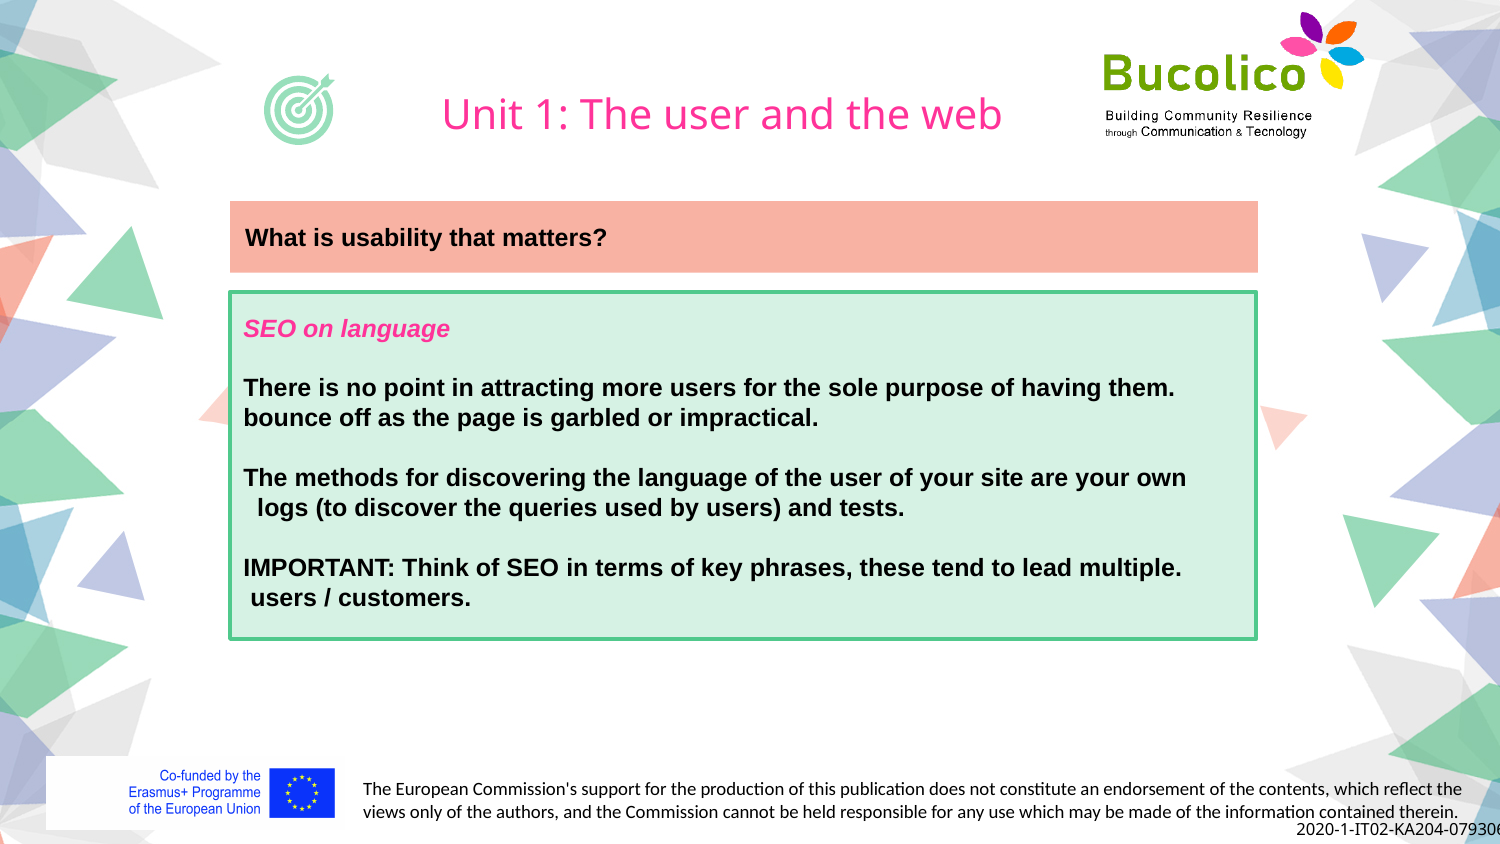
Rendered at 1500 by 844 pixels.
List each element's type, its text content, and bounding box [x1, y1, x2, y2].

text_box [261, 71, 338, 148]
text_box [228, 290, 1258, 641]
text_box SEO on language There is no point in attracting more users for the sole purpose of having them. bounce off as the page is garbled or impractical. The methods for discovering the language of the user of your site are your own logs (to discover the queries used by users) and tests. IMPORTANT: Think of SEO in terms of key phrases, these tend to lead multiple. users / customers. [228, 304, 1257, 679]
text_box The European Commission's support for the production of this publication does not constitute an endorsement of the contents, which reflect the views only of the authors, and the Commission cannot be held responsible for any use which may be made of the information contained therein. [348, 769, 1486, 830]
text_box What is usability that matters? [228, 199, 1260, 275]
list Unit 1: The user and the web [410, 65, 1034, 161]
picture [0, 0, 1500, 844]
